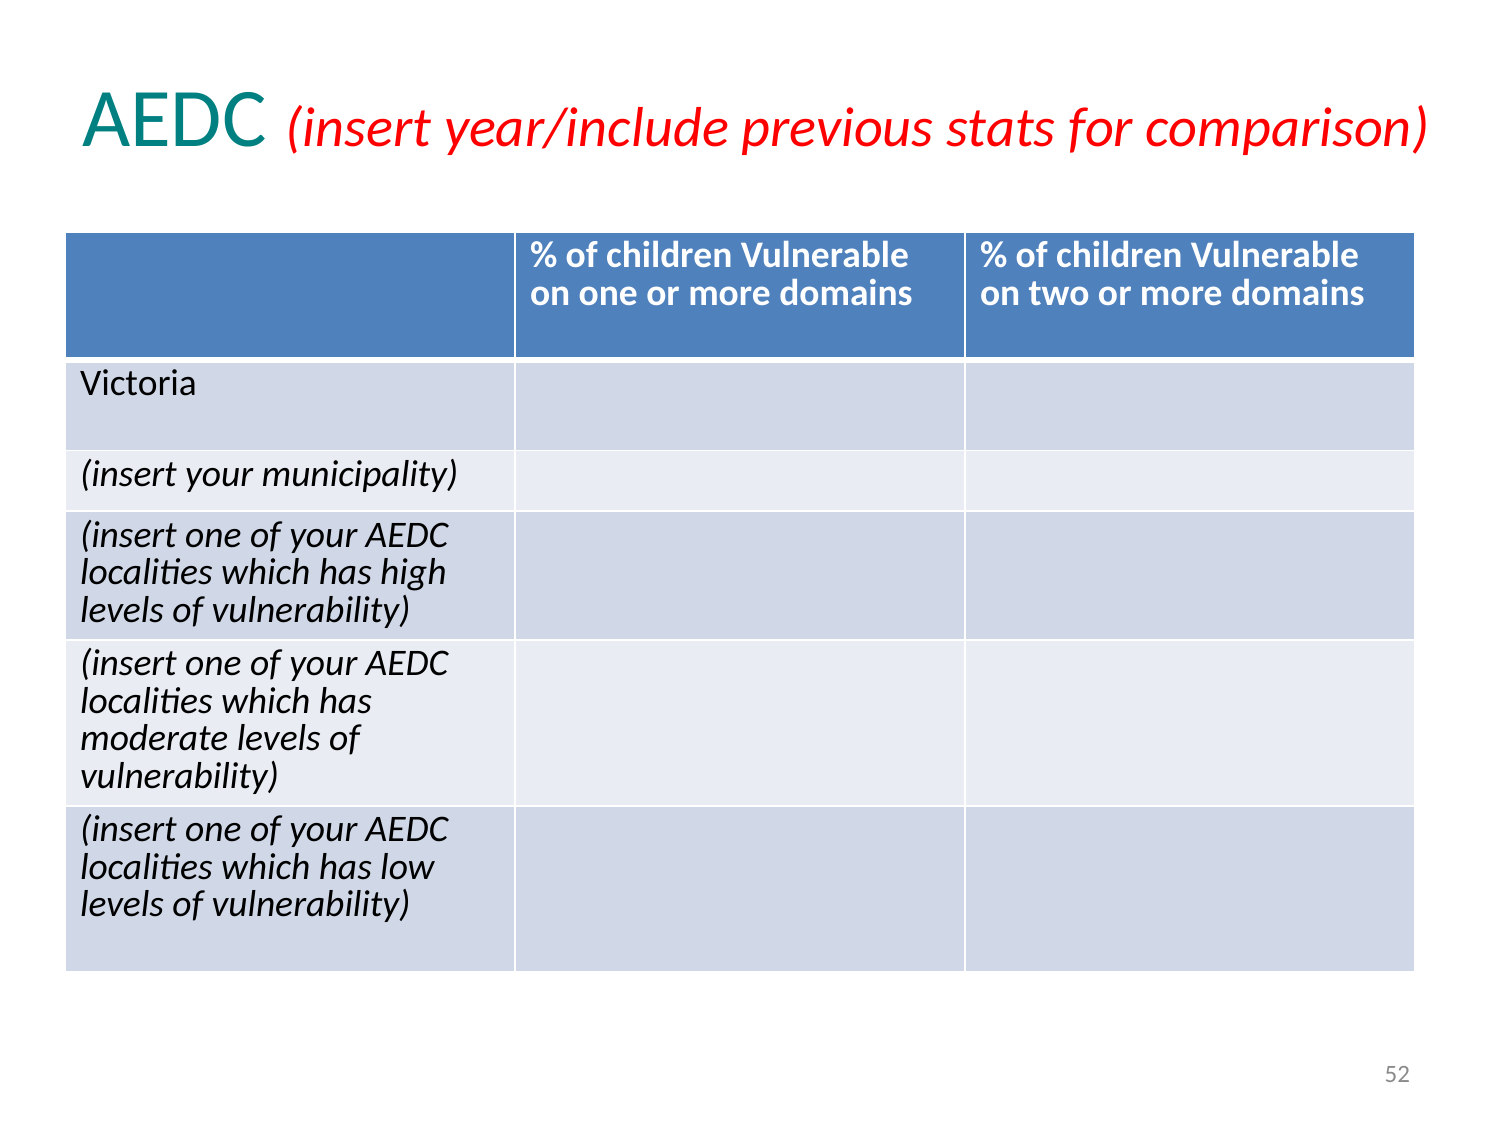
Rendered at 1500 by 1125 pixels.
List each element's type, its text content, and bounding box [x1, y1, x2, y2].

table_cell [966, 807, 1414, 971]
table_cell [966, 451, 1414, 510]
table_cell [516, 807, 964, 971]
table_header [66, 233, 514, 357]
slide_number 52 [1074, 1042, 1425, 1103]
table_cell (insert one of your AEDC localities which has high levels of vulnerability) [66, 512, 514, 639]
table_cell (insert your municipality) [66, 451, 514, 510]
table_cell [516, 641, 964, 805]
table_cell [516, 512, 964, 639]
table_cell Victoria [66, 363, 514, 450]
title AEDC (insert year/include previous stats for comparison) [64, 19, 1447, 207]
table_cell [966, 641, 1414, 805]
table_cell [966, 512, 1414, 639]
table_cell (insert one of your AEDC localities which has low levels of vulnerability) [66, 807, 514, 971]
table_cell [516, 363, 964, 450]
table_header % of children Vulnerable on two or more domains [966, 233, 1414, 357]
table_cell [966, 363, 1414, 450]
table_header % of children Vulnerable on one or more domains [516, 233, 964, 357]
table_cell (insert one of your AEDC localities which has moderate levels of vulnerability) [66, 641, 514, 805]
table_cell [516, 451, 964, 510]
